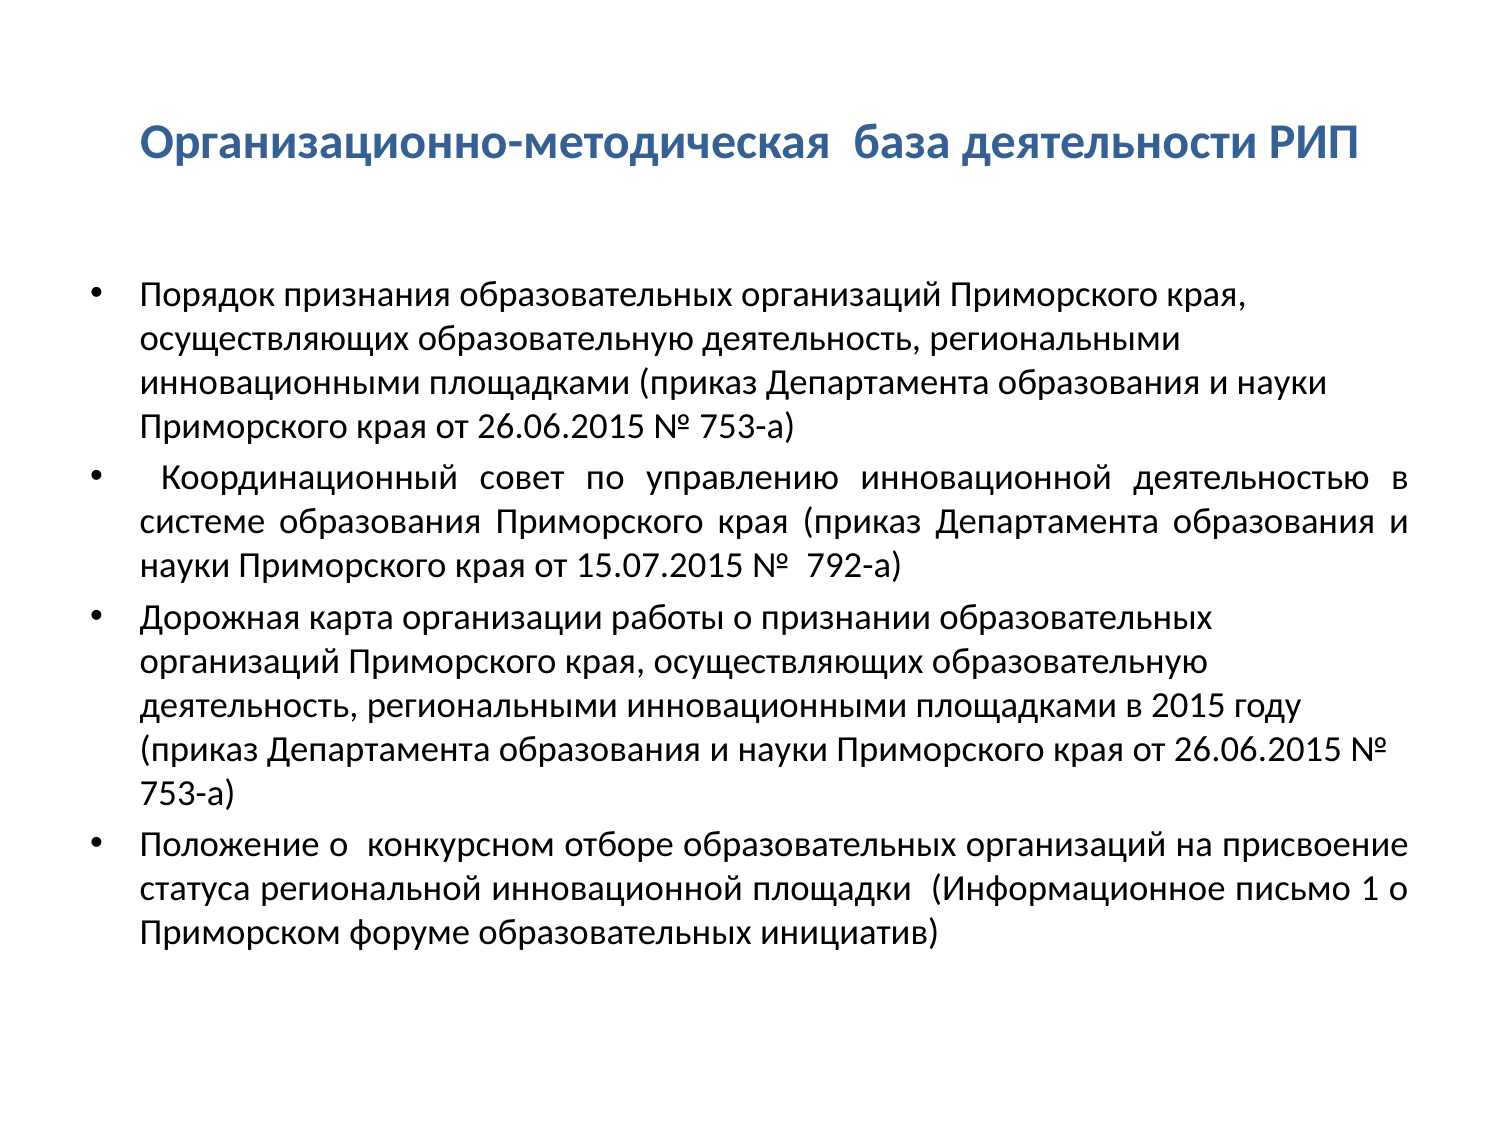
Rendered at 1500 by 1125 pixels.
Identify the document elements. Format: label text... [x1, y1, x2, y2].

list Порядок признания образовательных организаций Приморского края, осуществляющих образовательную деятельность, региональными инновационными площадками (приказ Департамента образования и науки Приморского края от 26.06.2015 № 753-а) Координационный совет по управлению инновационной деятельностью в системе образования Приморского края (приказ Департамента образования и науки Приморского края от 15.07.2015 № 792-а) Дорожная карта организации работы о признании образовательных организаций Приморского края, осуществляющих образовательную деятельность, региональными инновационными площадками в 2015 году (приказ Департамента образования и науки Приморского края от 26.06.2015 № 753-а) Положение о конкурсном отборе образовательных организаций на присвоение статуса региональной инновационной площадки (Информационное письмо 1 о Приморском форуме образовательных инициатив) [75, 262, 1425, 1005]
title Организационно-методическая база деятельности РИП [75, 45, 1425, 233]
